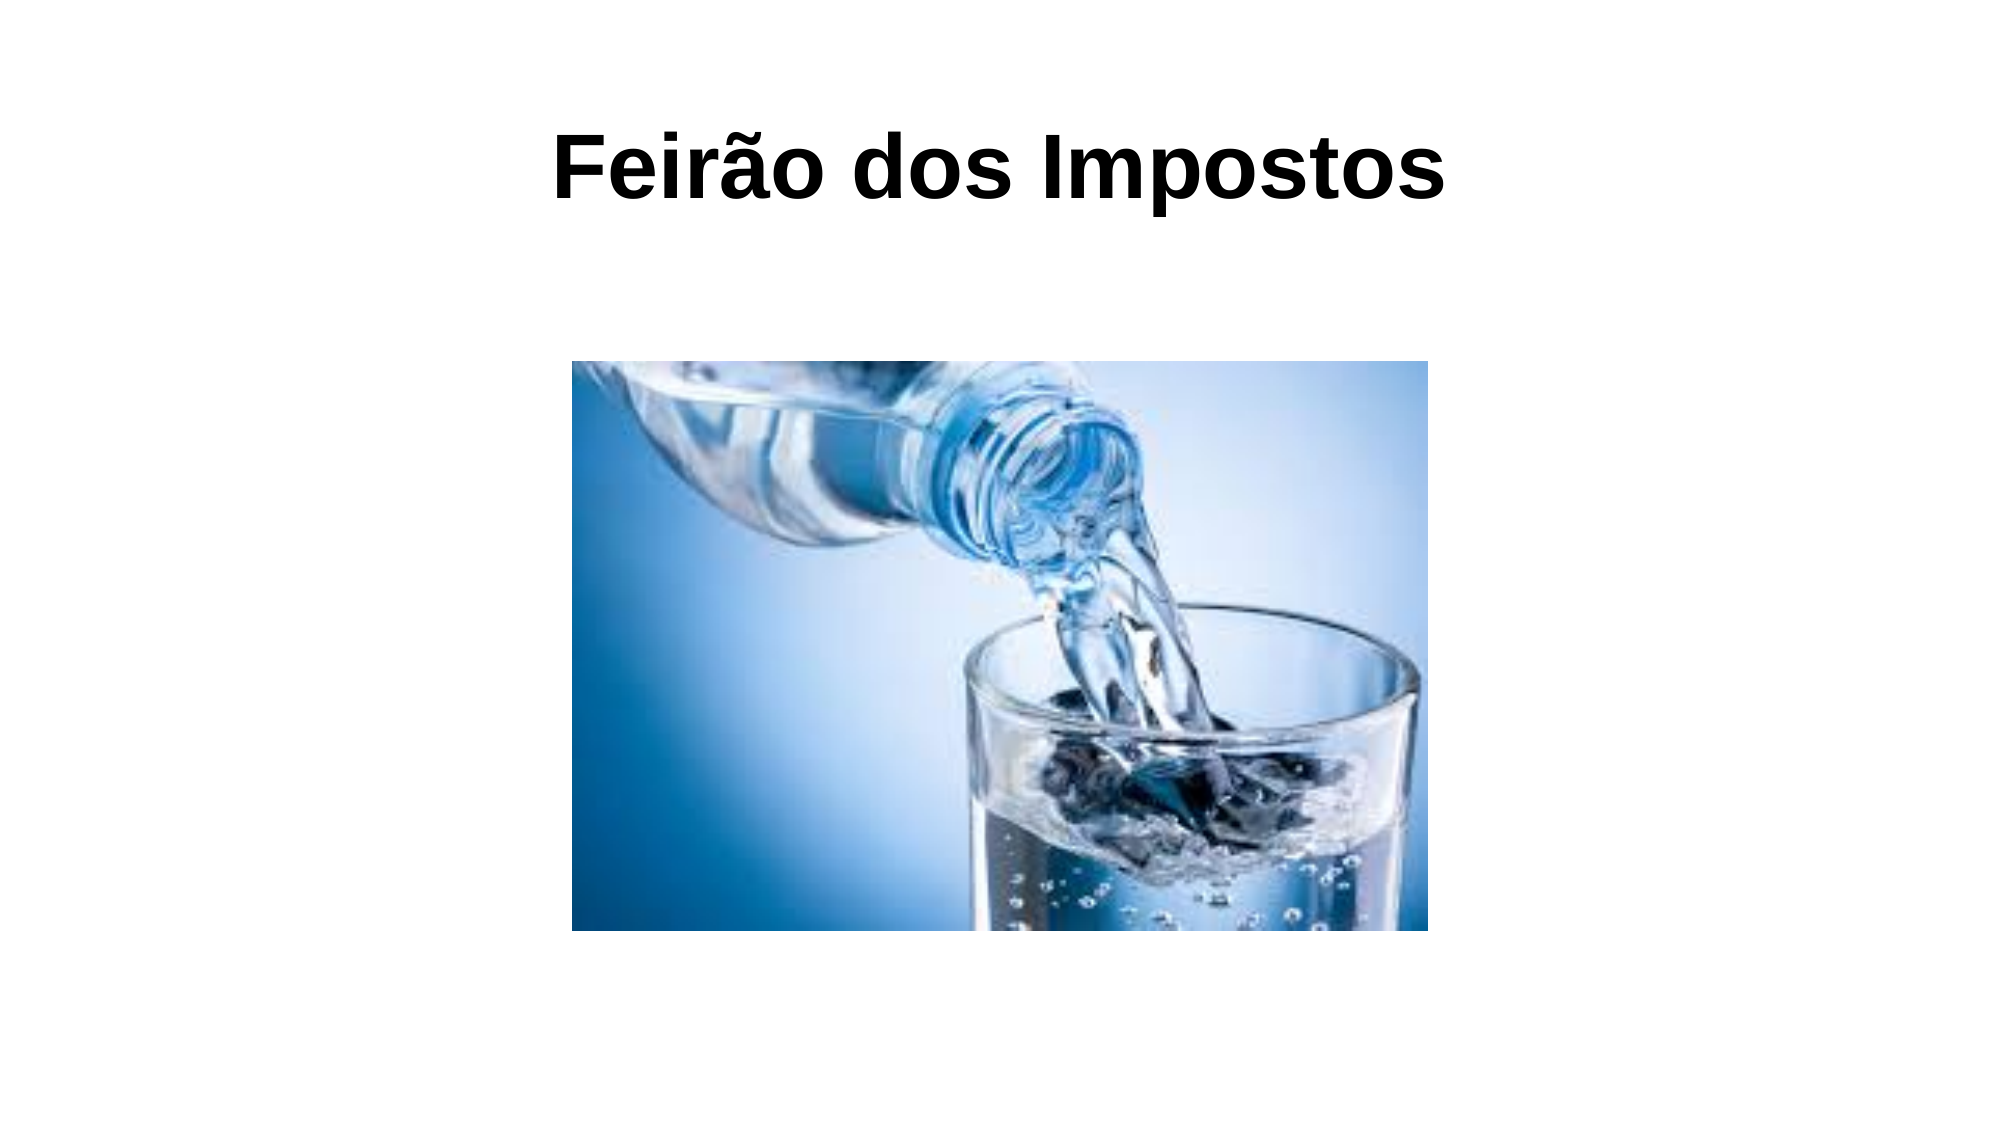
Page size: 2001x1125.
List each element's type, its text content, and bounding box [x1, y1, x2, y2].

picture [572, 361, 1428, 931]
title Feirão dos Impostos [137, 59, 1863, 278]
